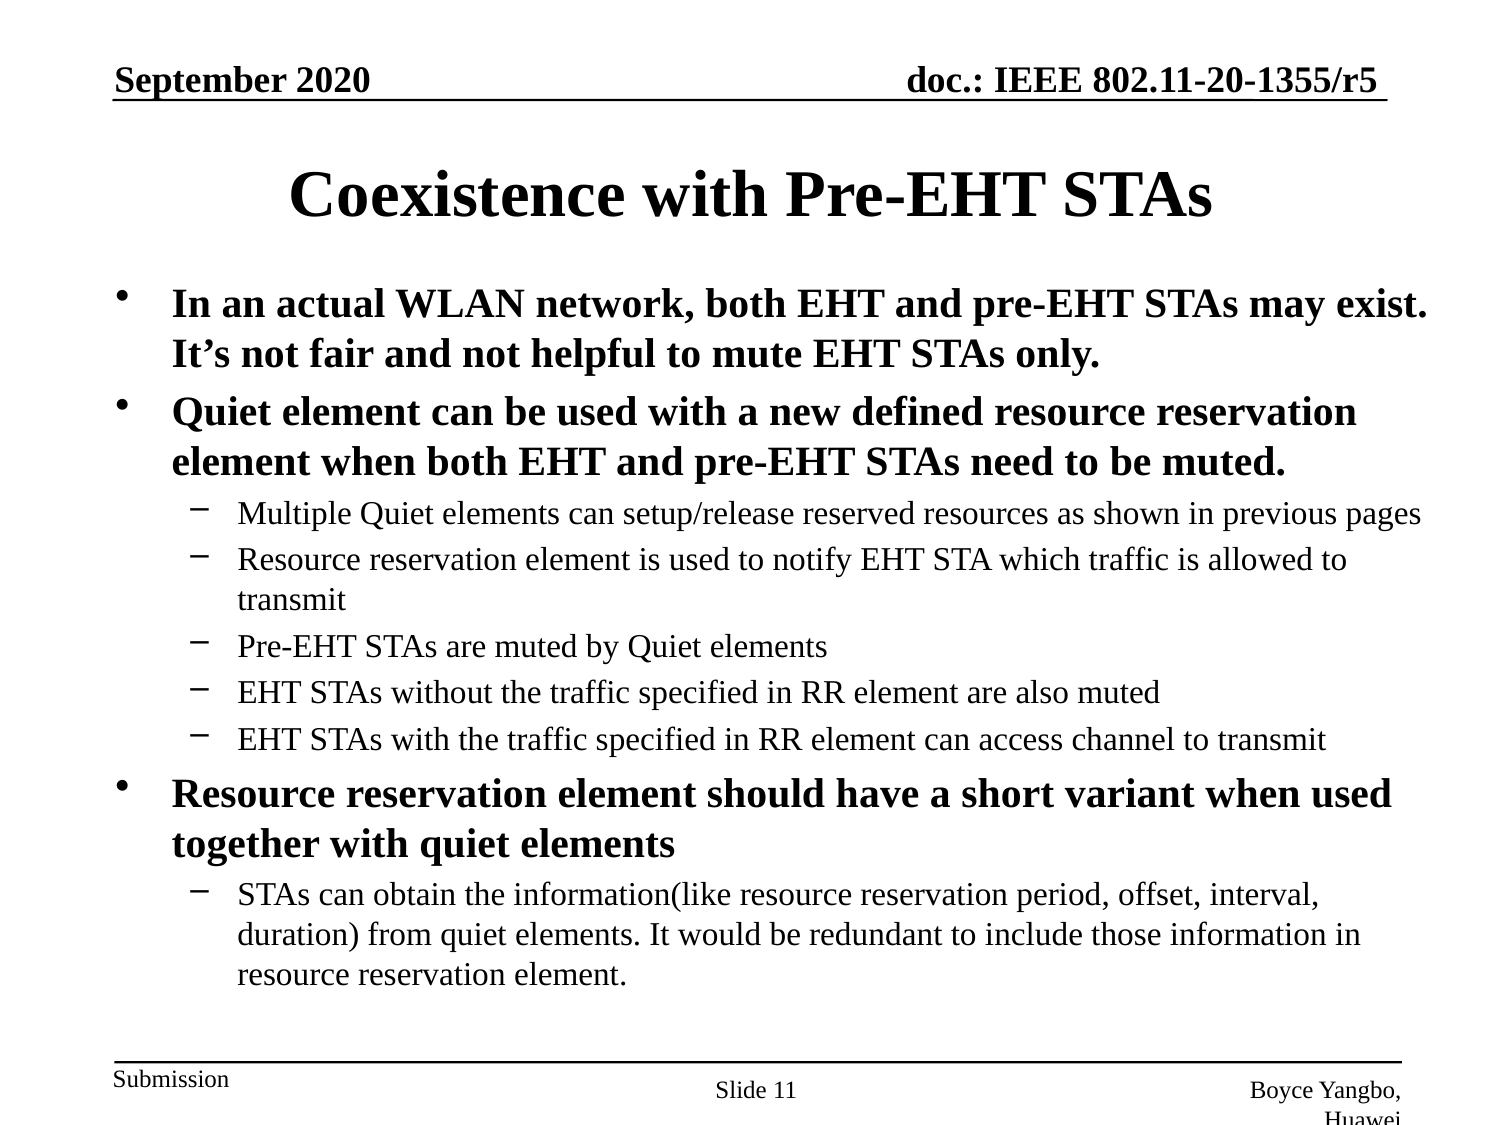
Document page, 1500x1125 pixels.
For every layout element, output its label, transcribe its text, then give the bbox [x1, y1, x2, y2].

footer Boyce Yangbo, Huawei [1186, 1073, 1402, 1105]
title Coexistence with Pre-EHT STAs [114, 101, 1390, 268]
list In an actual WLAN network, both EHT and pre-EHT STAs may exist. It’s not fair and not helpful to mute EHT STAs only. Quiet element can be used with a new defined resource reservation element when both EHT and pre-EHT STAs need to be muted. Multiple Quiet elements can setup/release reserved resources as shown in previous pages Resource reservation element is used to notify EHT STA which traffic is allowed to transmit Pre-EHT STAs are muted by Quiet elements EHT STAs without the traffic specified in RR element are also muted EHT STAs with the traffic specified in RR element can access channel to transmit Resource reservation element should have a short variant when used together with quiet elements STAs can obtain the information(like resource reservation period, offset, interval, duration) from quiet elements. It would be redundant to include those information in resource reservation element. [100, 268, 1459, 1047]
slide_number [114, 54, 374, 101]
slide_number Slide 11 [712, 1073, 800, 1105]
